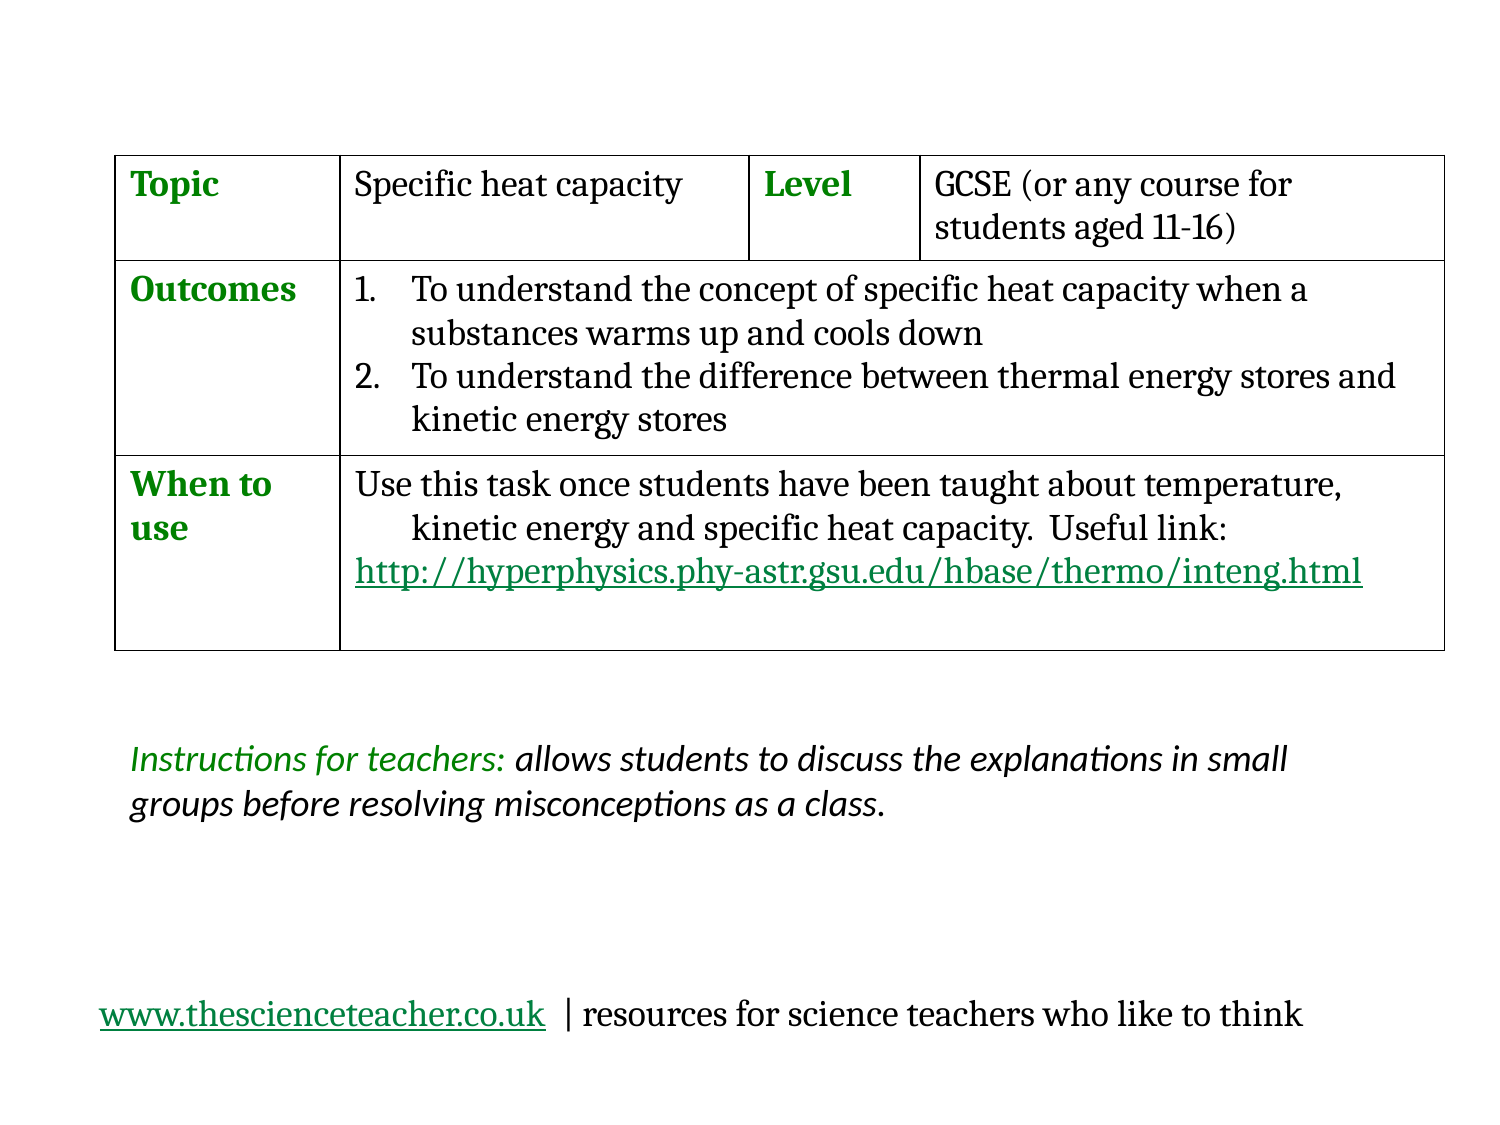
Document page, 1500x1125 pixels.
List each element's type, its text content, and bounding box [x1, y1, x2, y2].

table_cell Outcomes [116, 261, 339, 455]
table_cell Use this task once students have been taught about temperature, kinetic energy and specific heat capacity. Useful link: http://hyperphysics.phy-astr.gsu.edu/hbase/thermo/inteng.html [341, 456, 1444, 650]
table_cell To understand the concept of specific heat capacity when a substances warms up and cools down To understand the difference between thermal energy stores and kinetic energy stores [341, 261, 1444, 455]
table_header Specific heat capacity [341, 156, 748, 260]
table_header Level [750, 156, 919, 260]
text_box www.thescienceteacher.co.uk | resources for science teachers who like to think [85, 981, 1415, 1042]
table_cell When to use [116, 456, 339, 650]
table_header GCSE (or any course for students aged 11-16) [921, 156, 1444, 260]
text_box Instructions for teachers: allows students to discuss the explanations in small groups before resolving misconceptions as a class. [115, 726, 1381, 831]
table_header Topic [116, 156, 339, 260]
